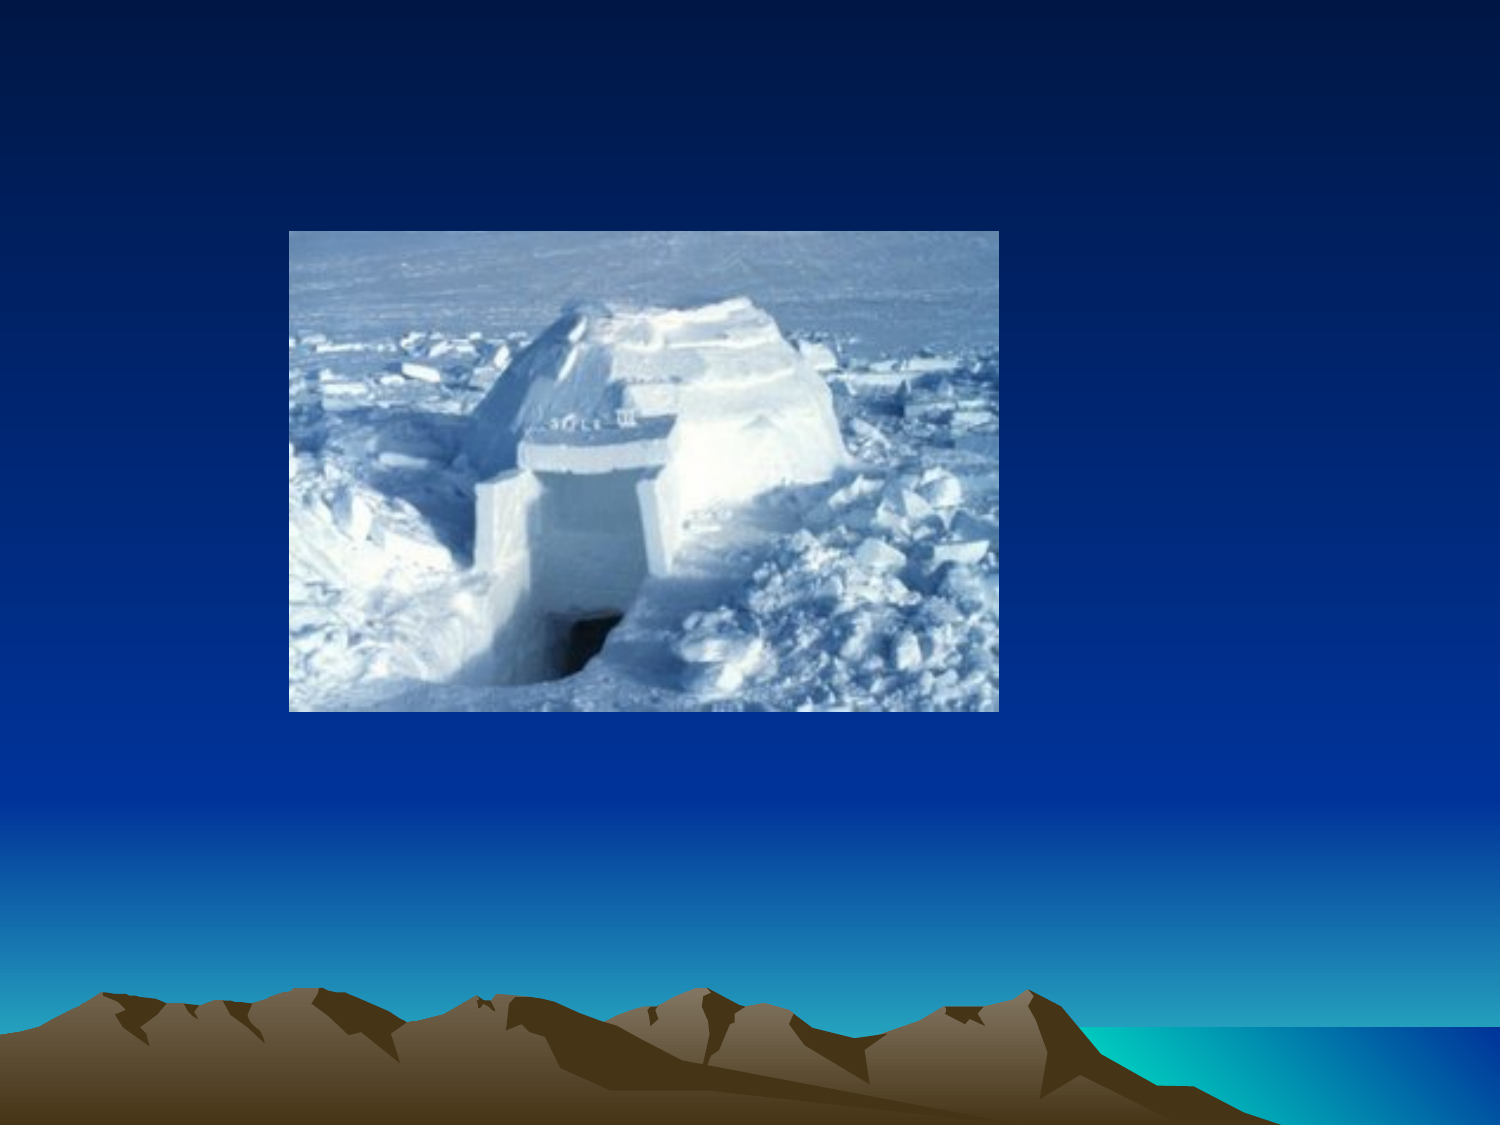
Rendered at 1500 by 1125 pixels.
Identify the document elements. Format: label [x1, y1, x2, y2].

picture [289, 231, 999, 712]
